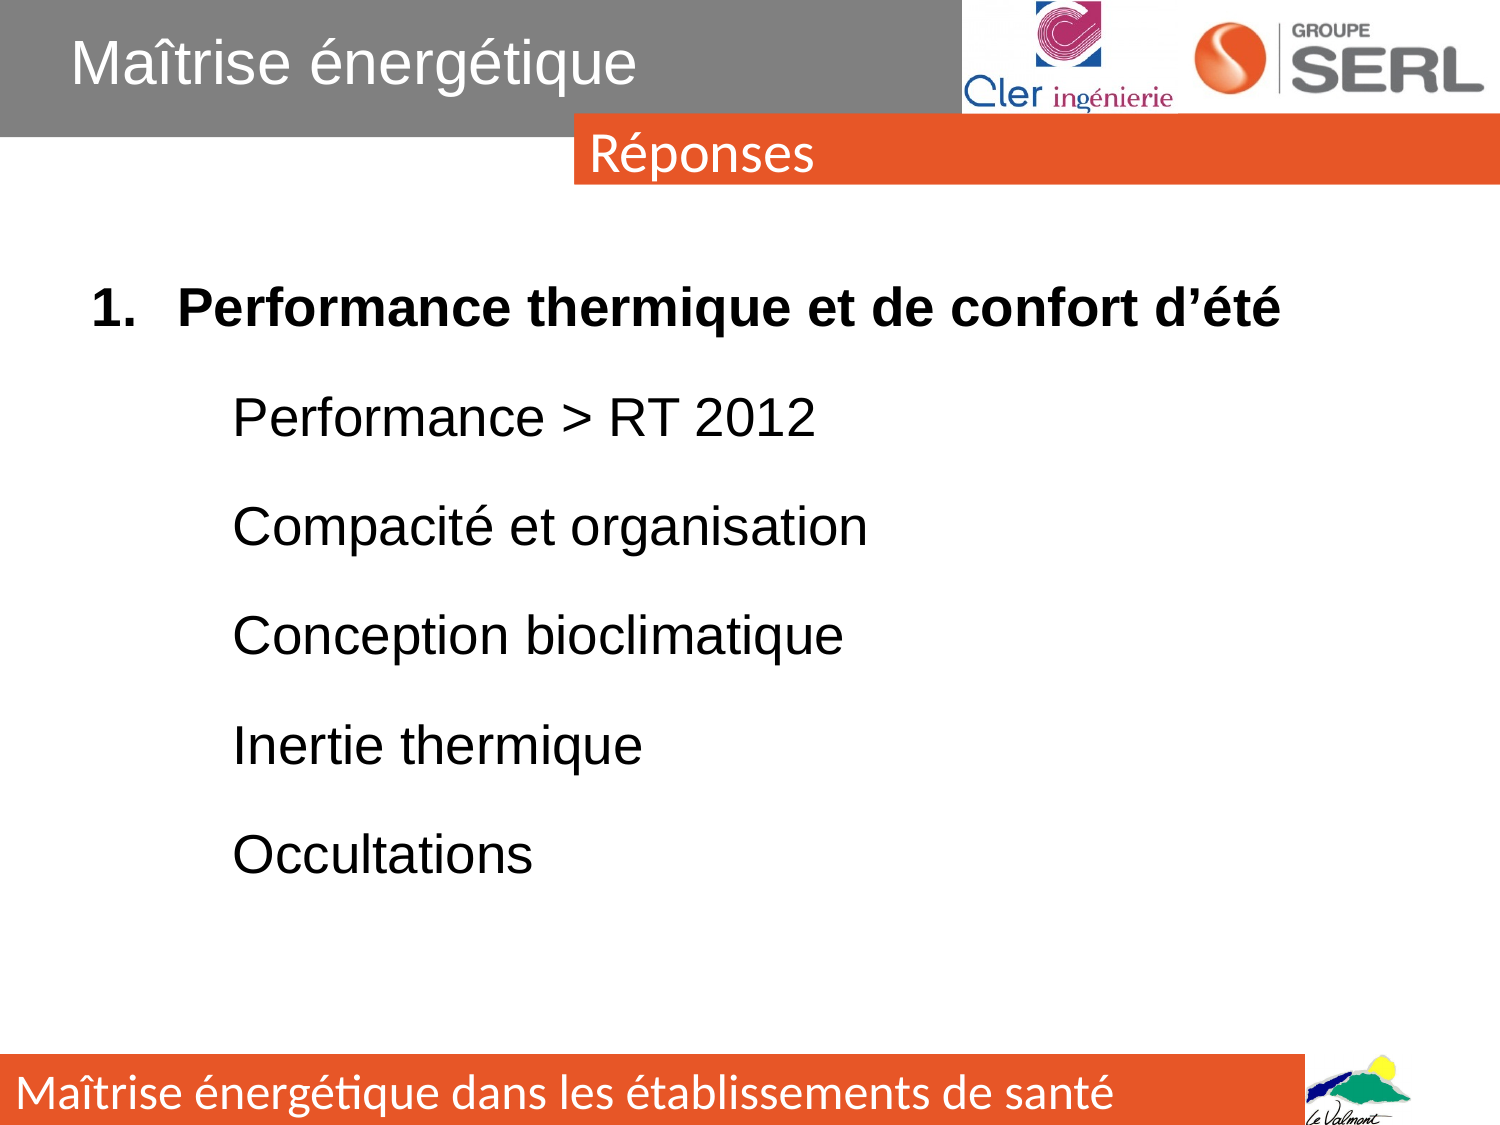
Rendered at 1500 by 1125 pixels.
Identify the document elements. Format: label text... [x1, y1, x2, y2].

text_box Performance thermique et de confort d’été Performance > RT 2012 Compacité et organisation Conception bioclimatique Inertie thermique Occultations [76, 231, 1500, 1003]
text_box Maîtrise énergétique [55, 5, 904, 114]
picture [961, 0, 1178, 114]
text_box Réponses [572, 111, 1500, 186]
picture [1182, 11, 1495, 105]
